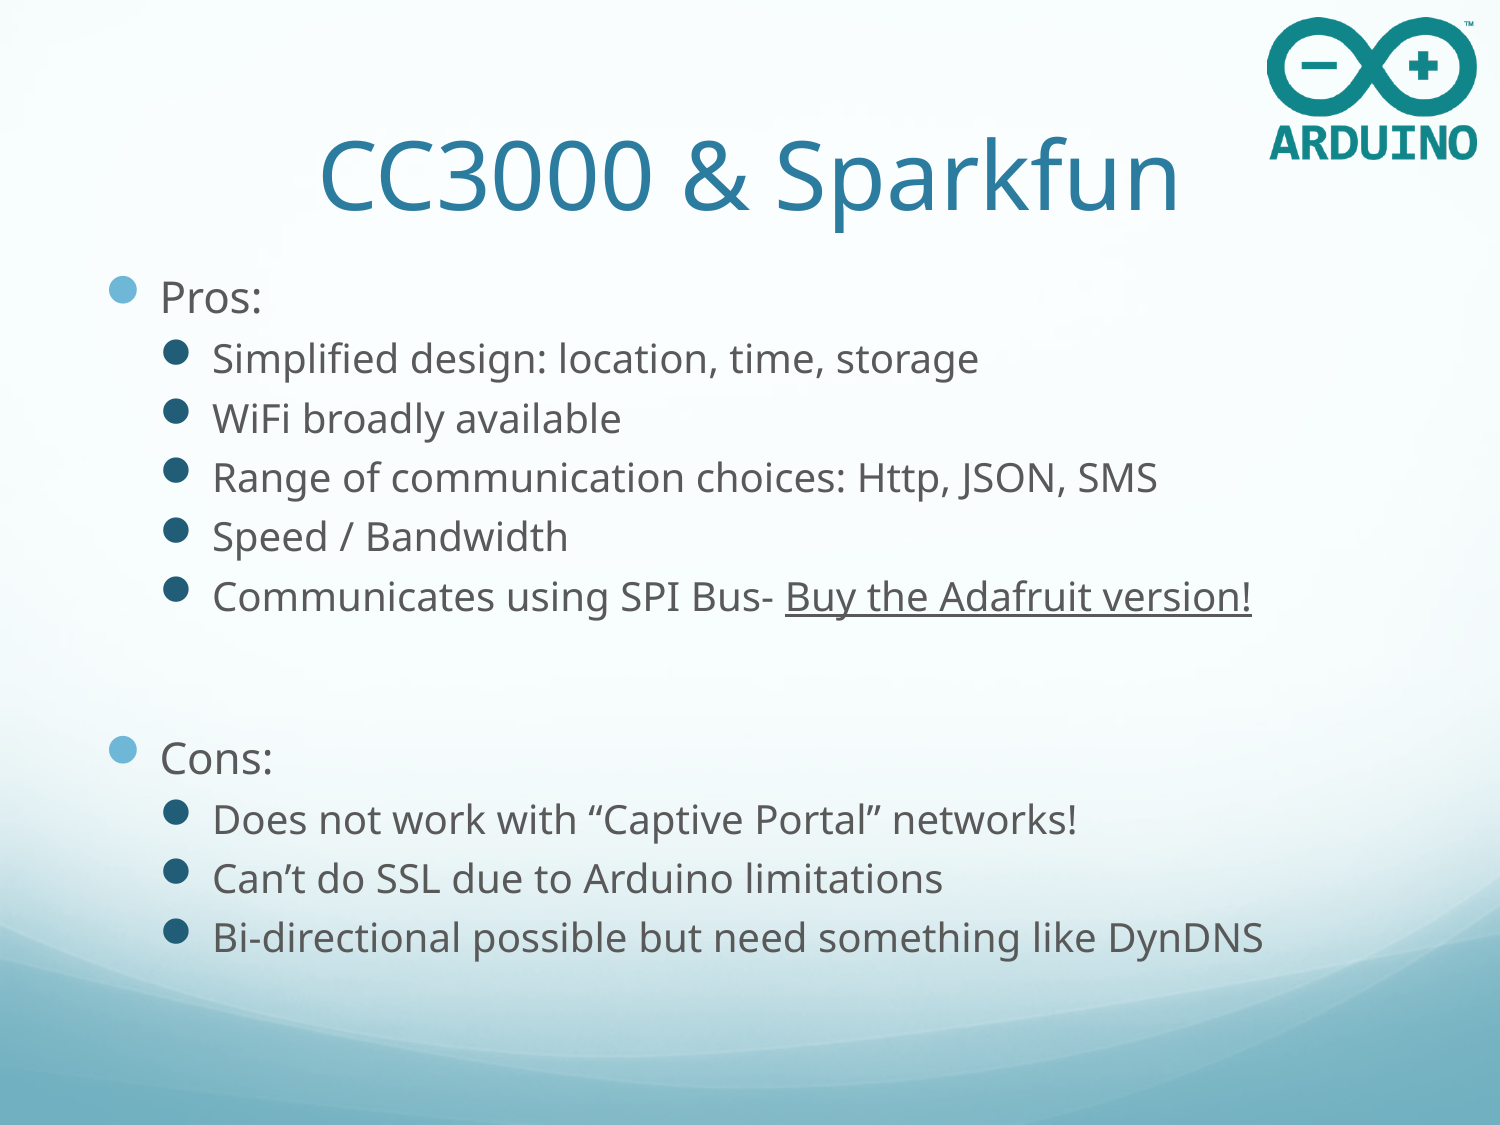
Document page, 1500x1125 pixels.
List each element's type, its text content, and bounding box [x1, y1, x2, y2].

picture [1410, 17, 1477, 160]
list Pros: Simplified design: location, time, storage WiFi broadly available Range of communication choices: Http, JSON, SMS Speed / Bandwidth Communicates using SPI Bus- Buy the Adafruit version! Cons: Does not work with “Captive Portal” networks! Can’t do SSL due to Arduino limitations Bi-directional possible but need something like DynDNS [90, 262, 1410, 975]
title CC3000 & Sparkfun [90, 17, 1410, 237]
